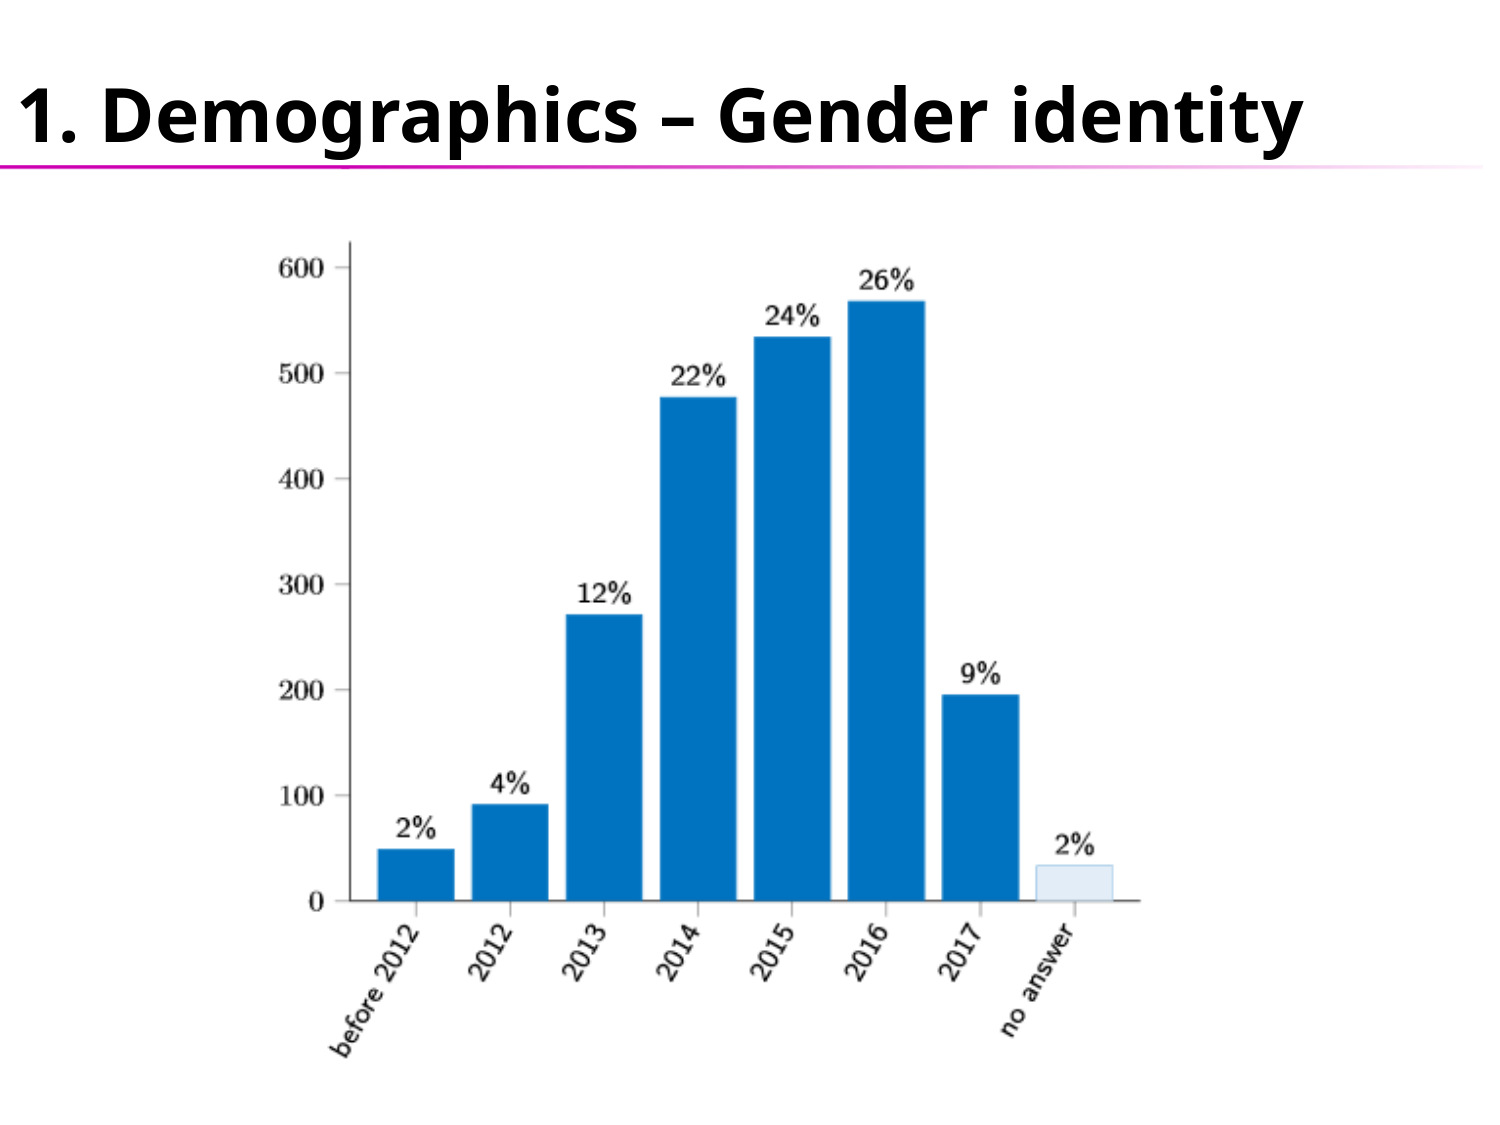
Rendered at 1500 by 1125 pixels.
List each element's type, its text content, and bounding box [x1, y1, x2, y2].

picture [0, 160, 1483, 173]
text_box 1. Demographics – Gender identity [1, 60, 1320, 158]
picture [241, 207, 1202, 1082]
